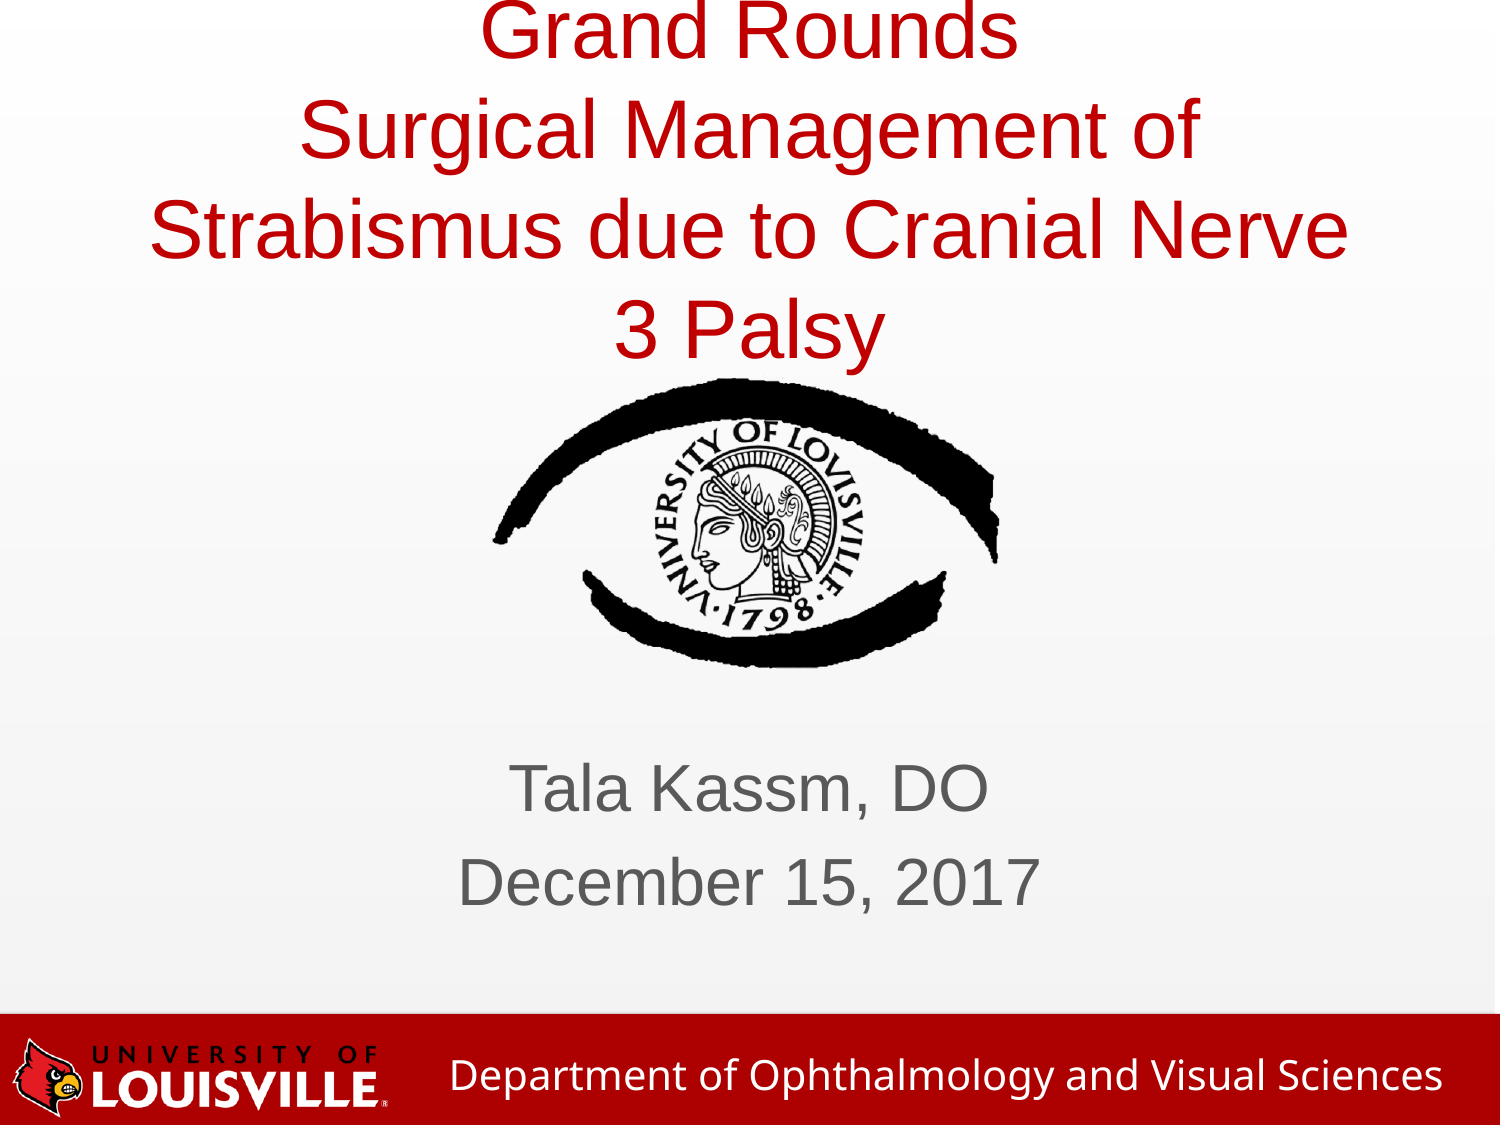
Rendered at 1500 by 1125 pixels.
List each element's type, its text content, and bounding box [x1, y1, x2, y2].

subtitle Tala Kassm, DO December 15, 2017 [225, 737, 1275, 938]
title Grand Rounds Surgical Management of Strabismus due to Cranial Nerve 3 Palsy [112, 50, 1388, 300]
picture [12, 1002, 388, 1125]
picture [489, 374, 1006, 675]
